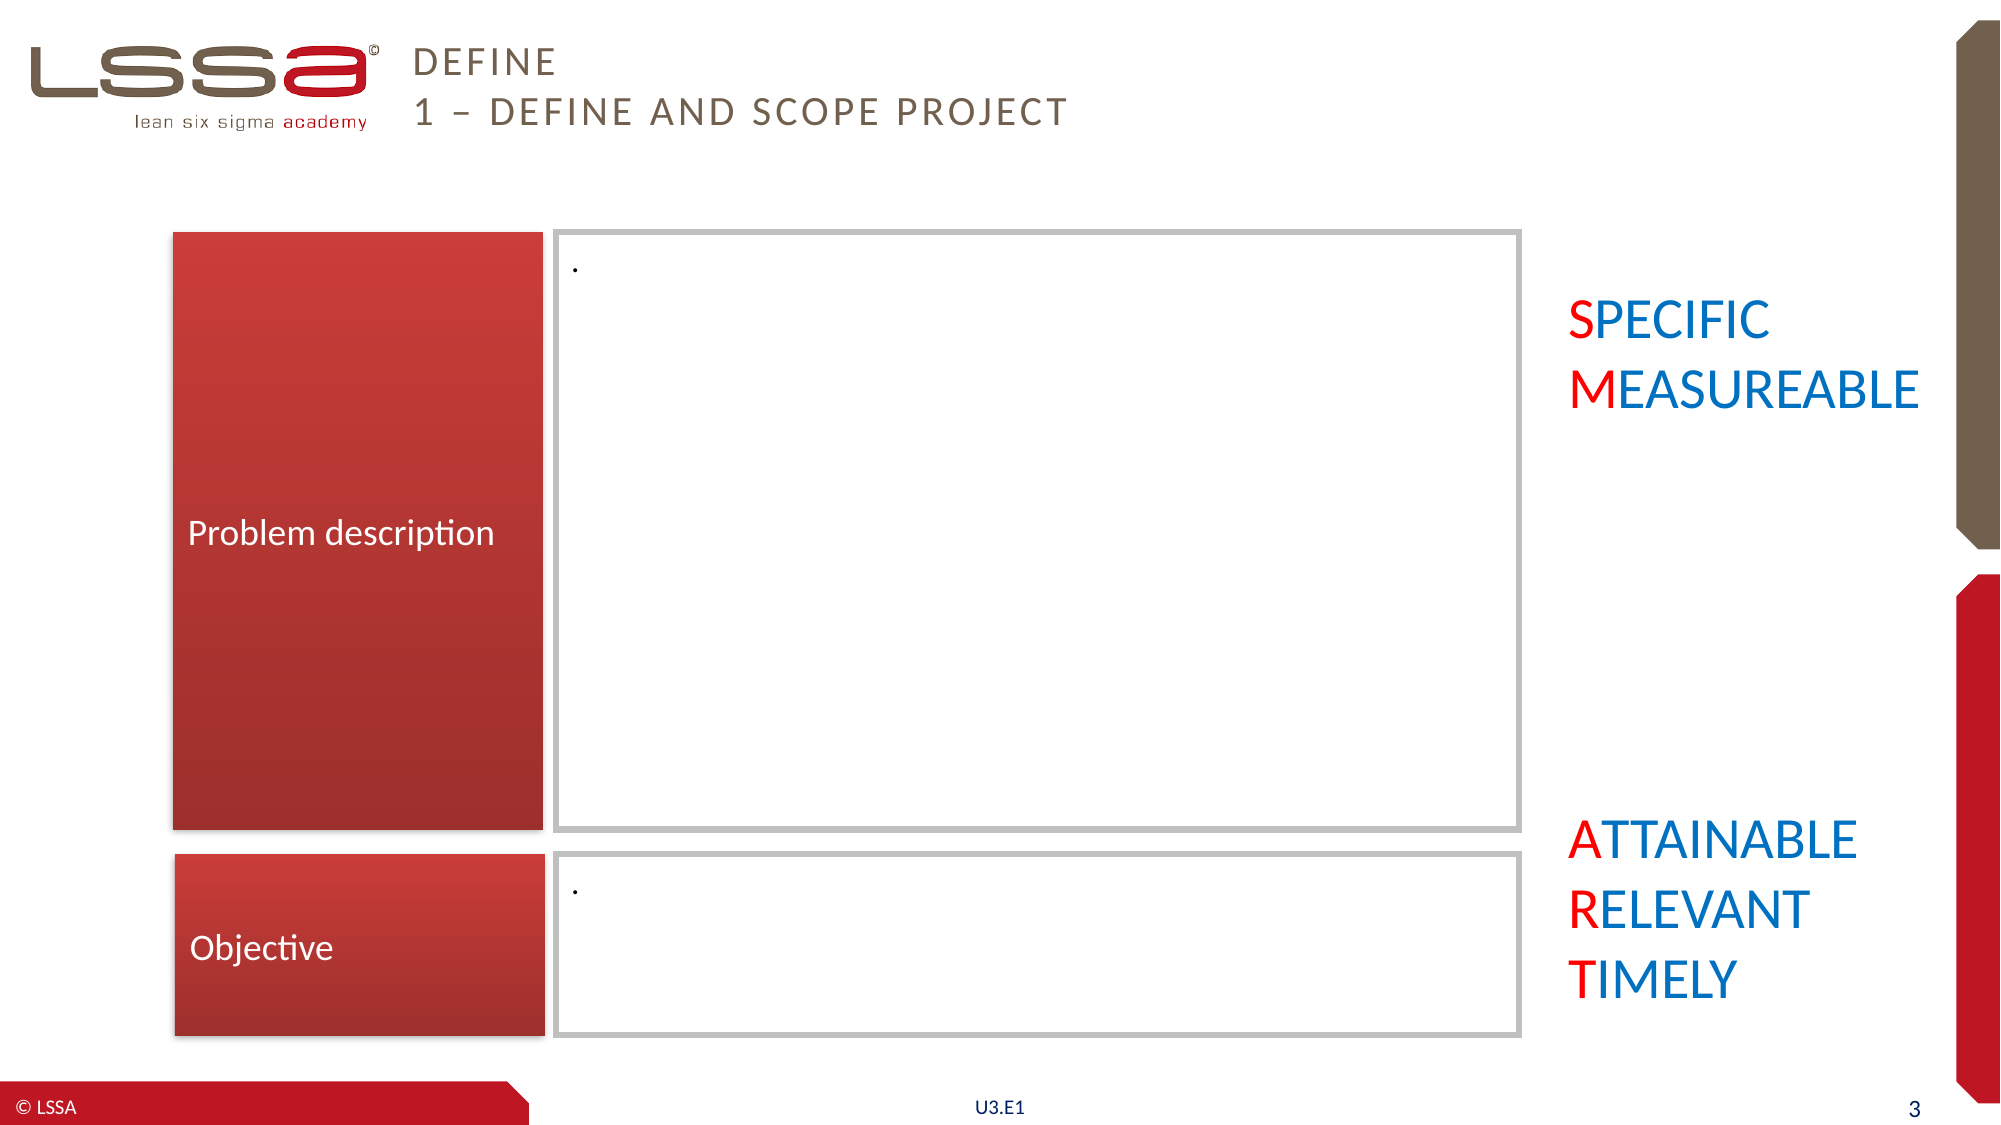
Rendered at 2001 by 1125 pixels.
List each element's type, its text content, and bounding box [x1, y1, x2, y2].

text_box . [556, 232, 1519, 830]
text_box SPECIFIC MEASUREABLE ATTAINABLE RELEVANT TIMELY [1553, 273, 1946, 1044]
picture [31, 42, 380, 131]
footer U3.E1 [842, 1092, 1158, 1120]
title DEFINE 1 – Define and Scope project [397, 34, 1891, 134]
text_box Objective [174, 854, 545, 1036]
text_box Problem description [173, 232, 543, 830]
text_box . [556, 854, 1519, 1036]
